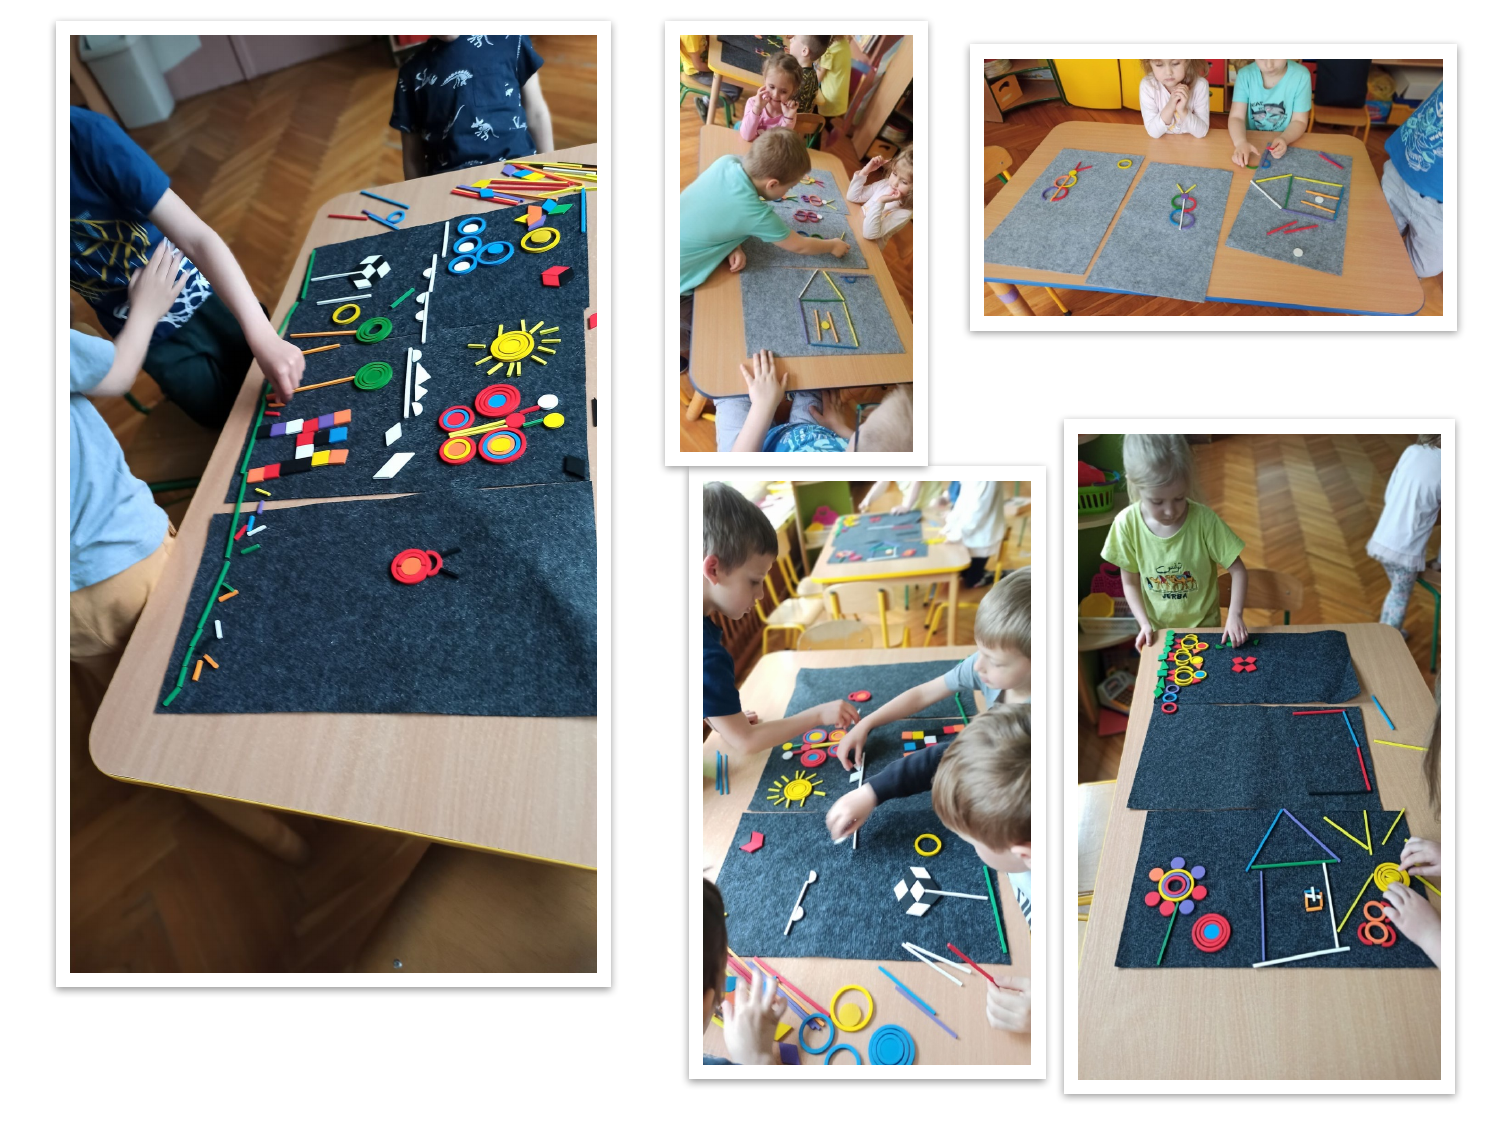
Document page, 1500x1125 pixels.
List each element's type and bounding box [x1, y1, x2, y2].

picture [878, 1034, 883, 1042]
picture [1077, 433, 1441, 1080]
picture [984, 58, 1443, 317]
picture [679, 34, 914, 452]
picture [70, 34, 597, 973]
picture [702, 480, 1032, 1066]
